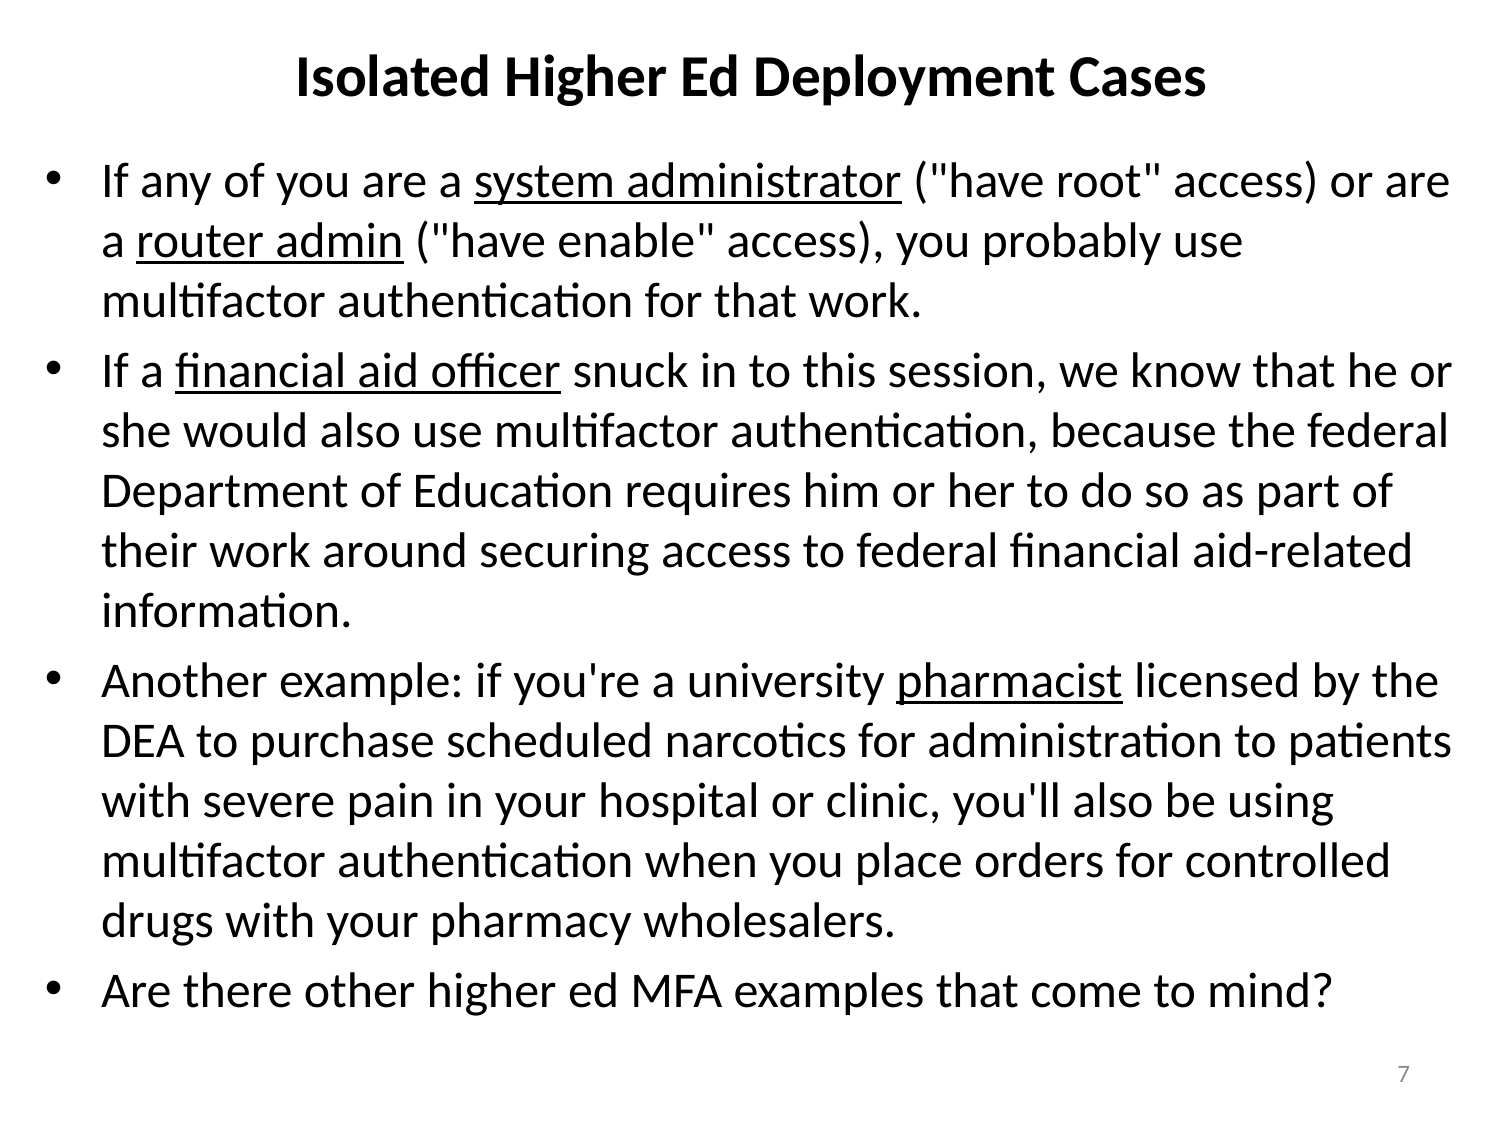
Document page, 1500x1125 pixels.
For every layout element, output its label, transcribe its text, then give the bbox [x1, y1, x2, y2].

list If any of you are a system administrator ("have root" access) or are a router admin ("have enable" access), you probably use multifactor authentication for that work. If a financial aid officer snuck in to this session, we know that he or she would also use multifactor authentication, because the federal Department of Education requires him or her to do so as part of their work around securing access to federal financial aid-related information. Another example: if you're a university pharmacist licensed by the DEA to purchase scheduled narcotics for administration to patients with severe pain in your hospital or clinic, you'll also be using multifactor authentication when you place orders for controlled drugs with your pharmacy wholesalers. Are there other higher ed MFA examples that come to mind? [29, 140, 1475, 1077]
title Isolated Higher Ed Deployment Cases [29, 29, 1475, 117]
slide_number 7 [1074, 1042, 1425, 1103]
